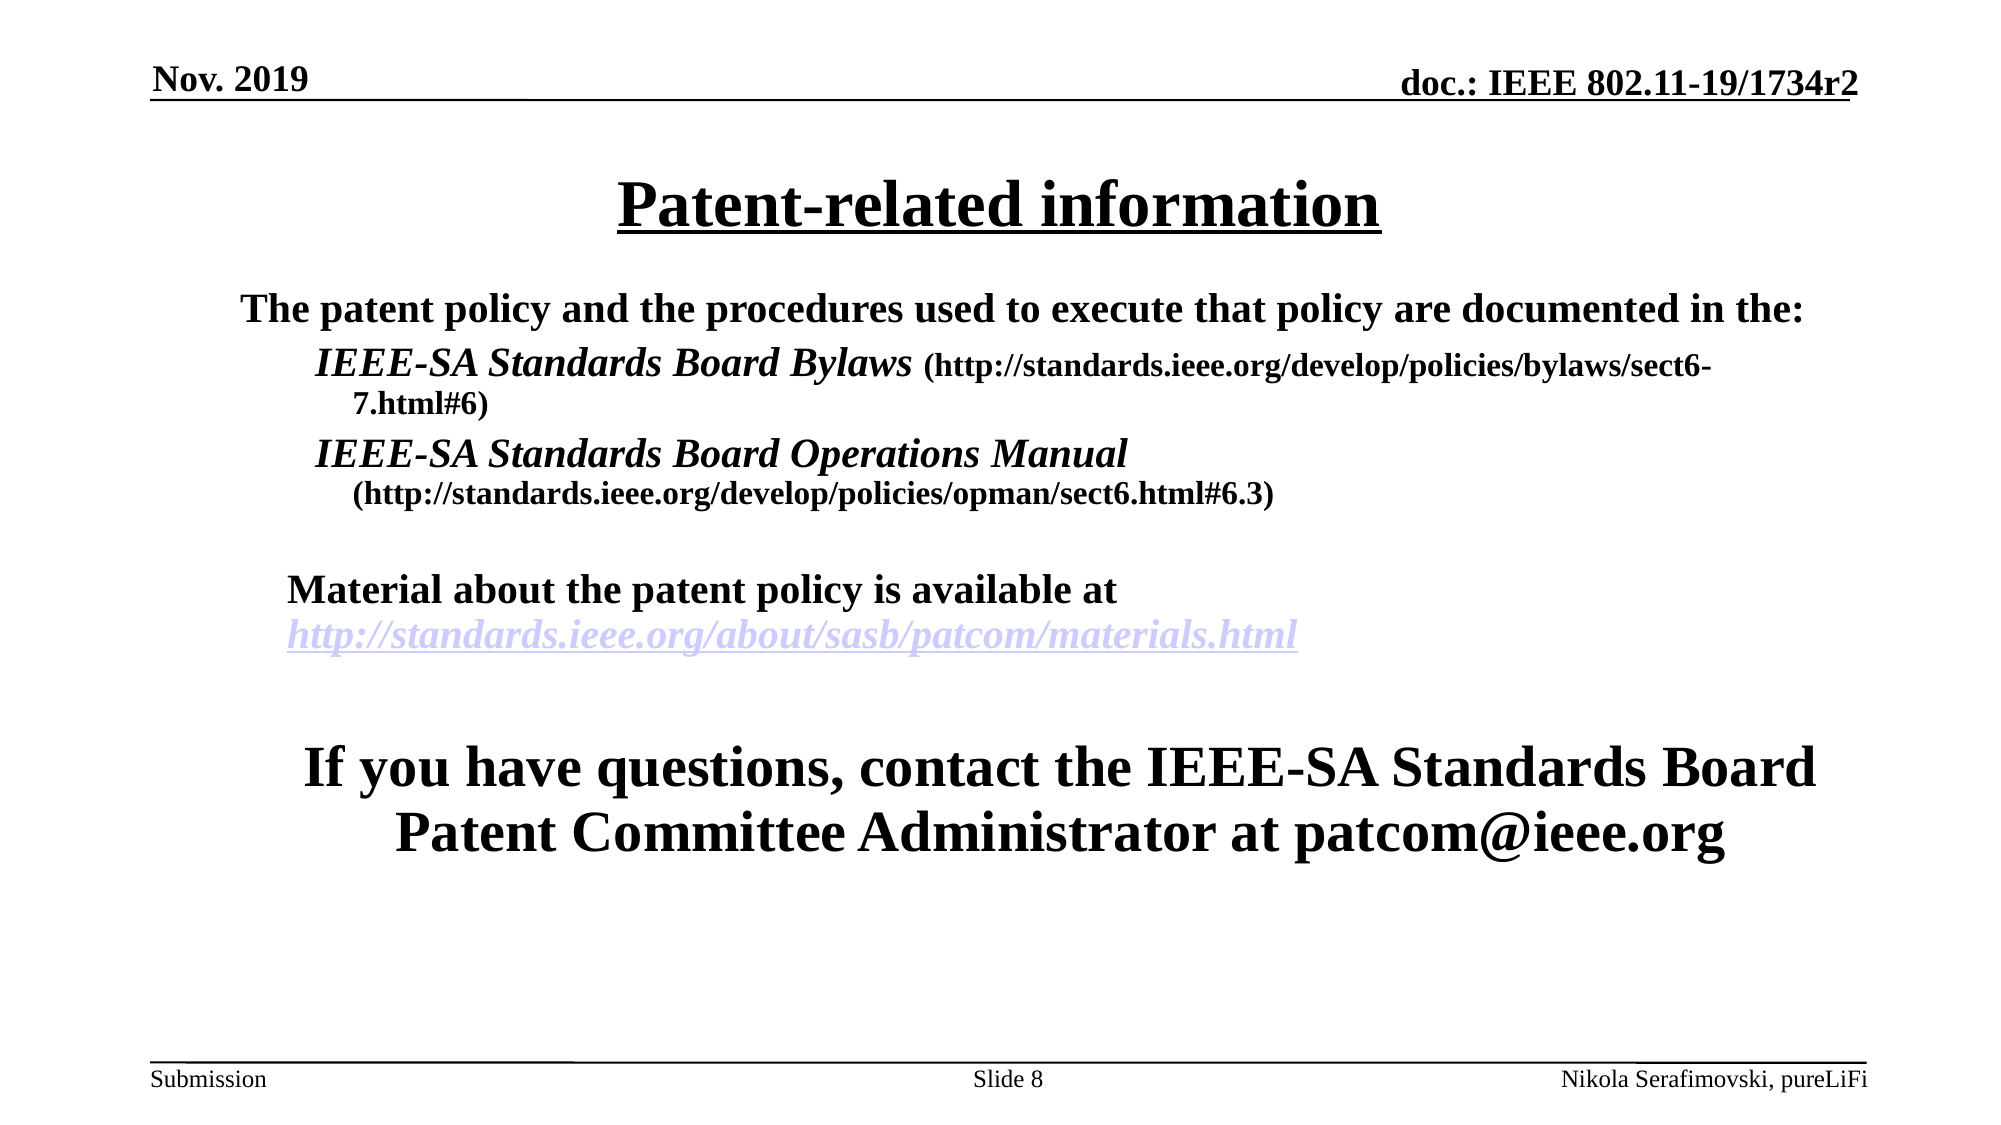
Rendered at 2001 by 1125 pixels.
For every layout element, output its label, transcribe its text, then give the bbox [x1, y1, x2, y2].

list The patent policy and the procedures used to execute that policy are documented in the: IEEE-SA Standards Board Bylaws (http://standards.ieee.org/develop/policies/bylaws/sect6-7.html#6) IEEE-SA Standards Board Operations Manual (http://standards.ieee.org/develop/policies/opman/sect6.html#6.3) Material about the patent policy is available at http://standards.ieee.org/about/sasb/patcom/materials.html If you have questions, contact the IEEE-SA Standards Board Patent Committee Administrator at patcom@ieee.org [149, 278, 1850, 954]
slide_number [152, 54, 563, 100]
title Patent-related information [149, 112, 1850, 278]
slide_number Slide 8 [950, 1061, 1067, 1123]
footer Nikola Serafimovski, pureLiFi [1171, 1061, 1869, 1093]
